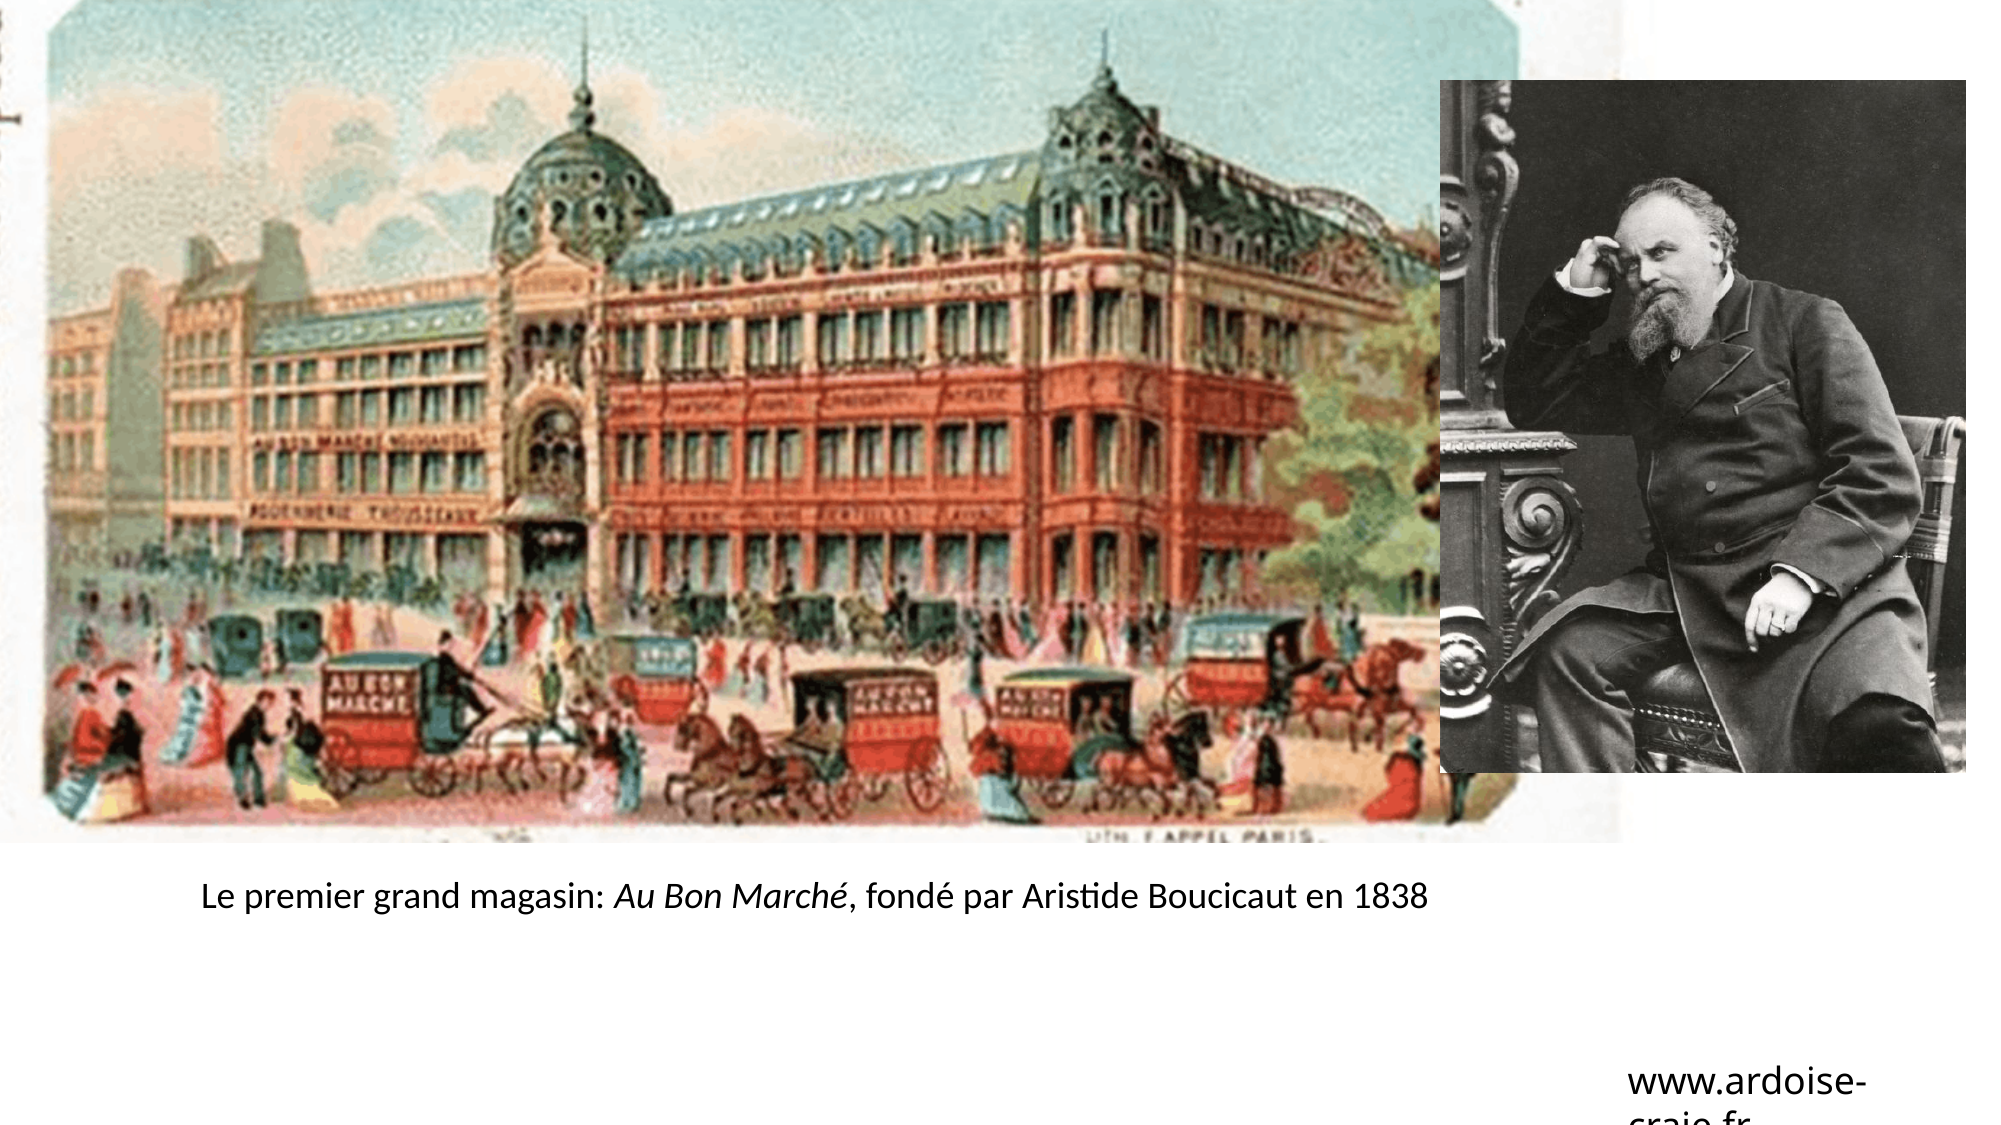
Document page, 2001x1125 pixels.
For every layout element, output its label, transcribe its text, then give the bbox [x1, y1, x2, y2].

picture [0, 0, 1966, 843]
text_box www.ardoise-craie.fr [1612, 1049, 1938, 1125]
text_box Le premier grand magasin: Au Bon Marché, fondé par Aristide Boucicaut en 1838 [186, 863, 1445, 924]
